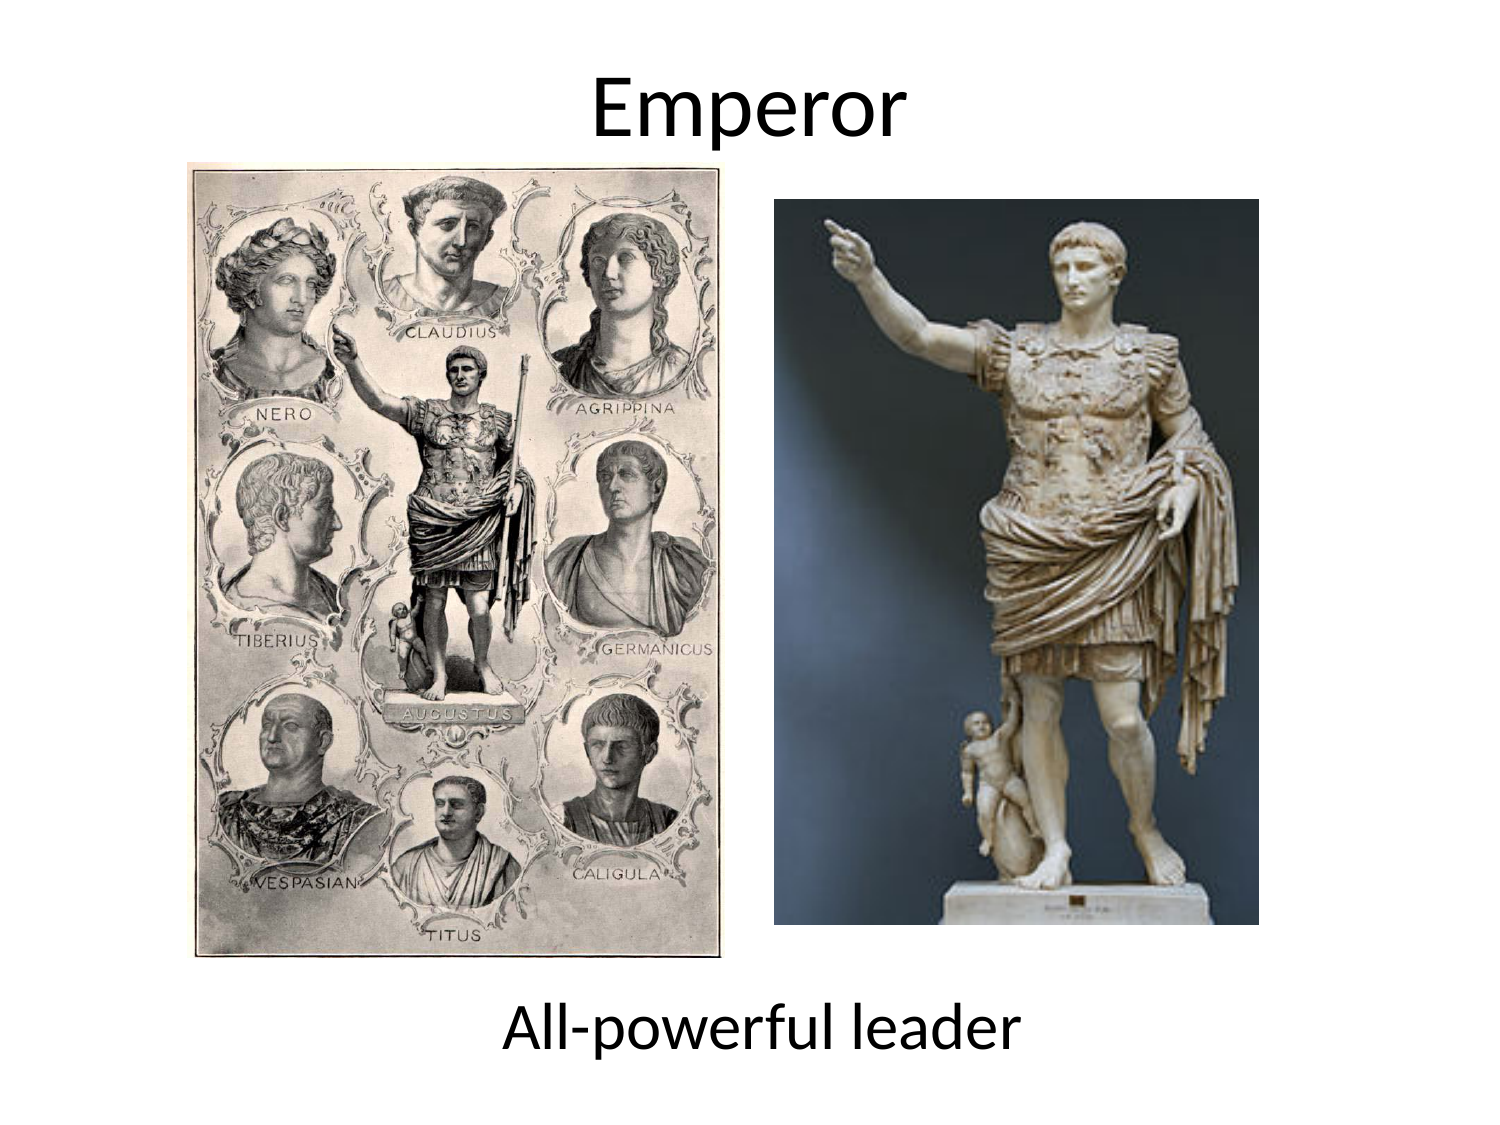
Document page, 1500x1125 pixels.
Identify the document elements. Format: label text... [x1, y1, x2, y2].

picture [187, 162, 726, 959]
title Emperor [324, 37, 1175, 163]
picture [774, 199, 1259, 926]
subtitle All-powerful leader [237, 975, 1288, 1088]
